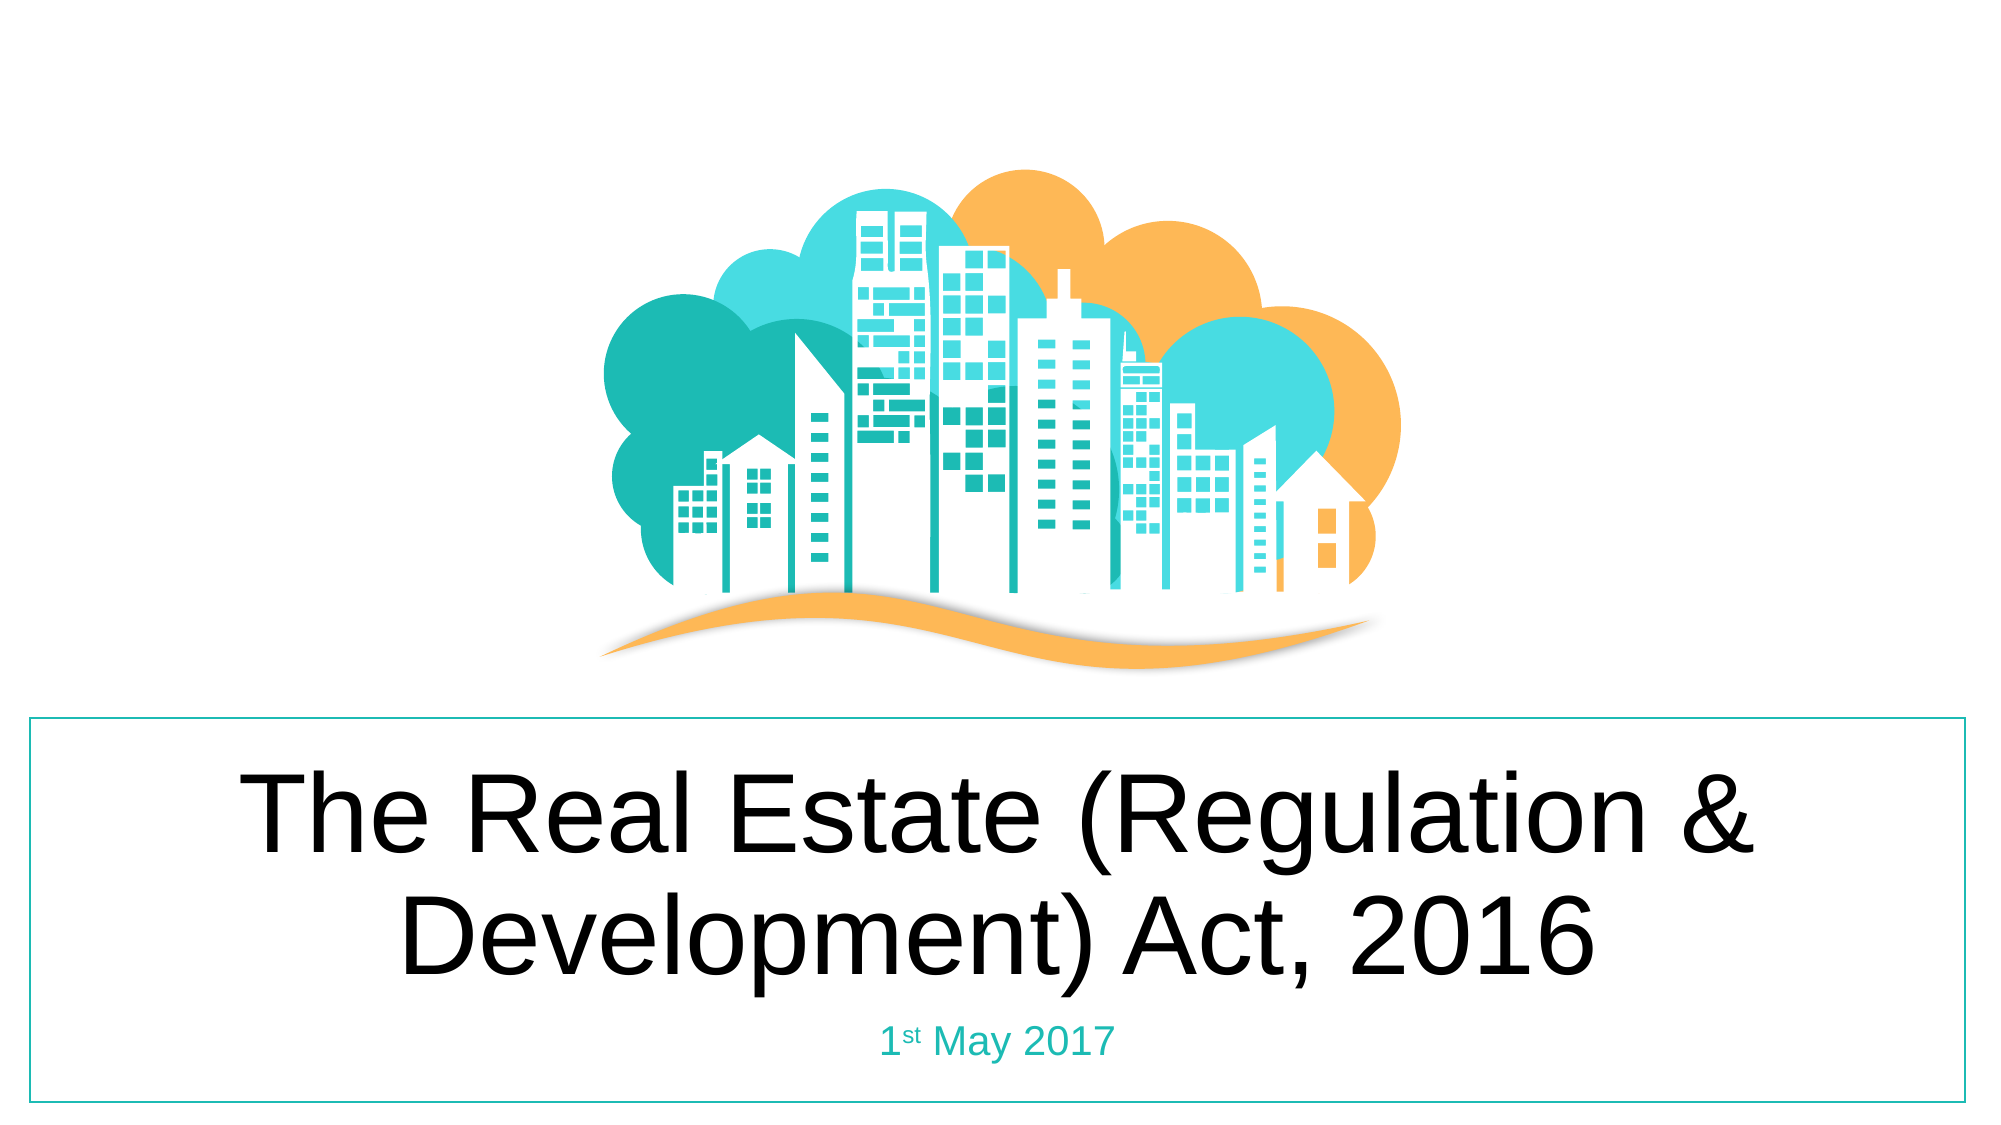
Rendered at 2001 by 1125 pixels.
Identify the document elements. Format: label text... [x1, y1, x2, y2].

text_box The Real Estate (Regulation & Development) Act, 2016 1st May 2017 [29, 717, 1966, 1103]
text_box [603, 169, 1401, 594]
text_box [499, 815, 1500, 864]
text_box [599, 594, 1370, 670]
